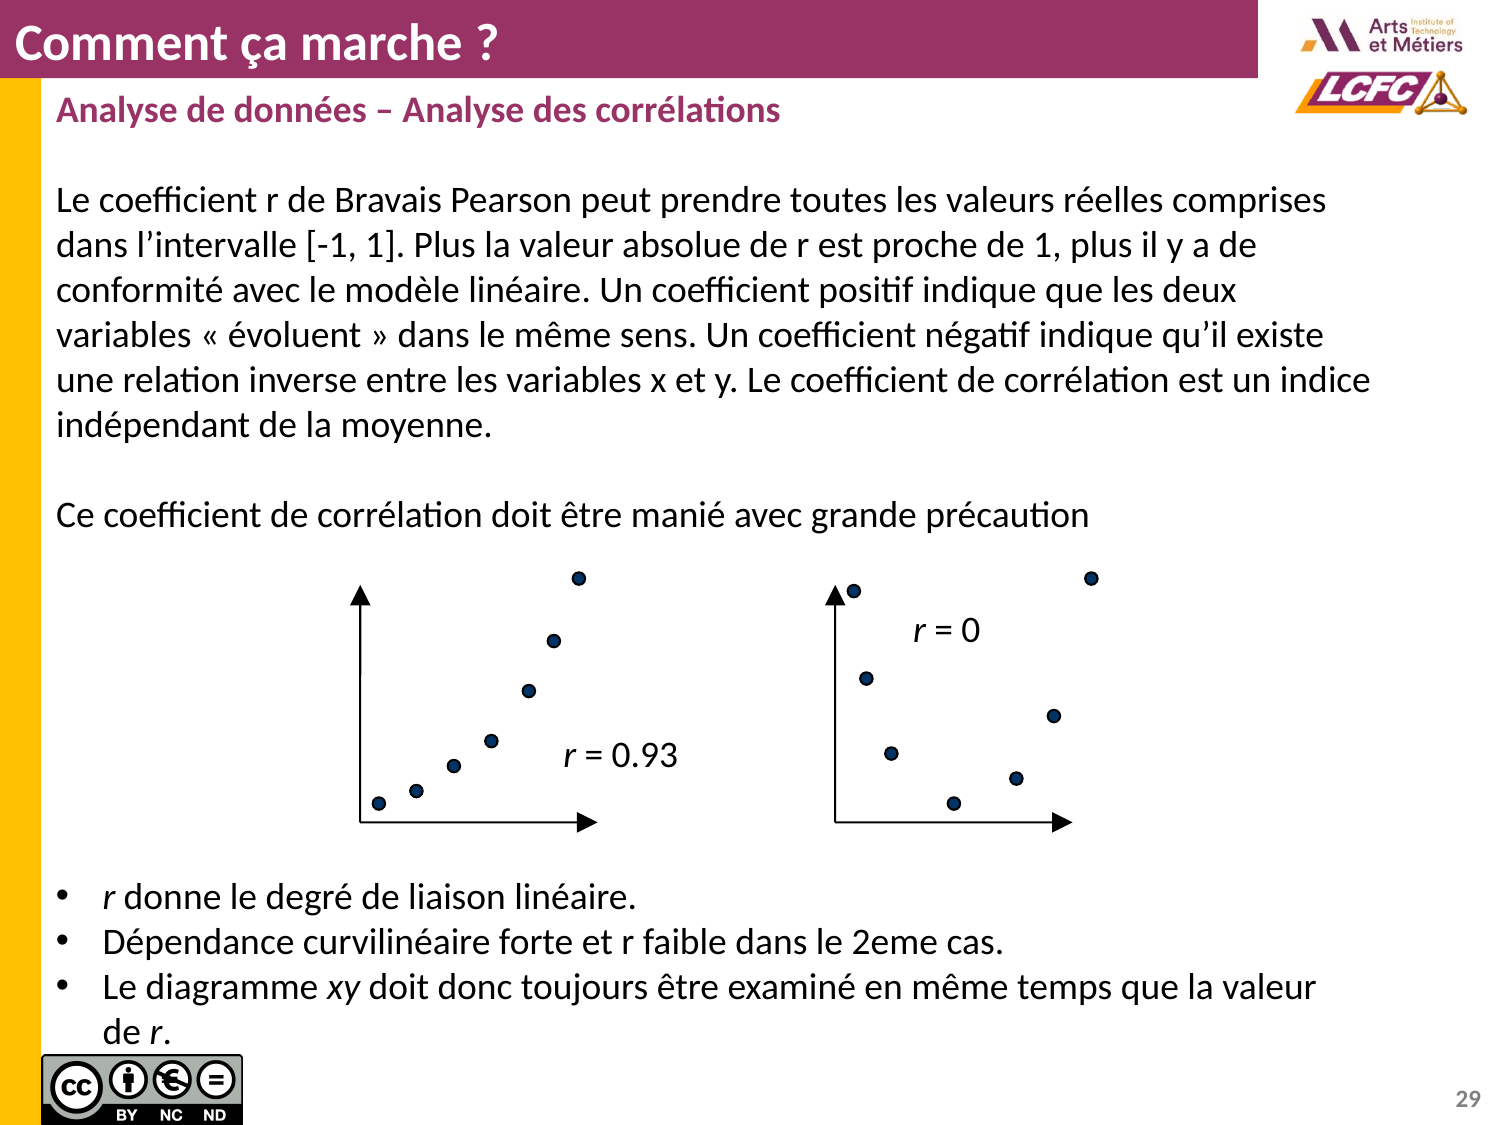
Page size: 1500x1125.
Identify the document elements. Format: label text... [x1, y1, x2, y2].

text_box [1010, 772, 1023, 785]
slide_number 29 [1146, 1067, 1497, 1125]
text_box [847, 584, 861, 598]
text_box [835, 812, 1073, 833]
text_box [1085, 572, 1098, 585]
text_box [522, 684, 536, 698]
picture [41, 1060, 243, 1125]
text_box [1047, 709, 1061, 723]
text_box r = 0.93 [548, 722, 694, 783]
text_box [410, 784, 423, 798]
text_box [349, 584, 371, 822]
picture [1293, 63, 1469, 121]
text_box [885, 747, 898, 760]
text_box Analyse de données – Analyse des corrélations Le coefficient r de Bravais Pearson peut prendre toutes les valeurs réelles comprises dans l’intervalle [-1, 1]. Plus la valeur absolue de r est proche de 1, plus il y a de conformité avec le modèle linéaire. Un coefficient positif indique que les deux variables « évoluent » dans le même sens. Un coefficient négatif indique qu’il existe une relation inverse entre les variables x et y. Le coefficient de corrélation est un indice indépendant de la moyenne. Ce coefficient de corrélation doit être manié avec grande précaution [41, 78, 1388, 543]
text_box r donne le degré de liaison linéaire. Dépendance curvilinéaire forte et r faible dans le 2eme cas. Le diagramme xy doit donc toujours être examiné en même temps que la valeur de r. [40, 864, 1365, 1060]
text_box [372, 797, 386, 810]
text_box r = 0 [898, 597, 996, 657]
text_box [947, 797, 961, 810]
text_box [860, 672, 873, 685]
picture [1299, 15, 1463, 53]
text_box [547, 634, 561, 648]
title Comment ça marche ? [0, 0, 1258, 79]
text_box [824, 584, 846, 822]
text_box [447, 759, 461, 773]
text_box [572, 572, 586, 585]
text_box [485, 734, 498, 748]
text_box [360, 812, 598, 833]
